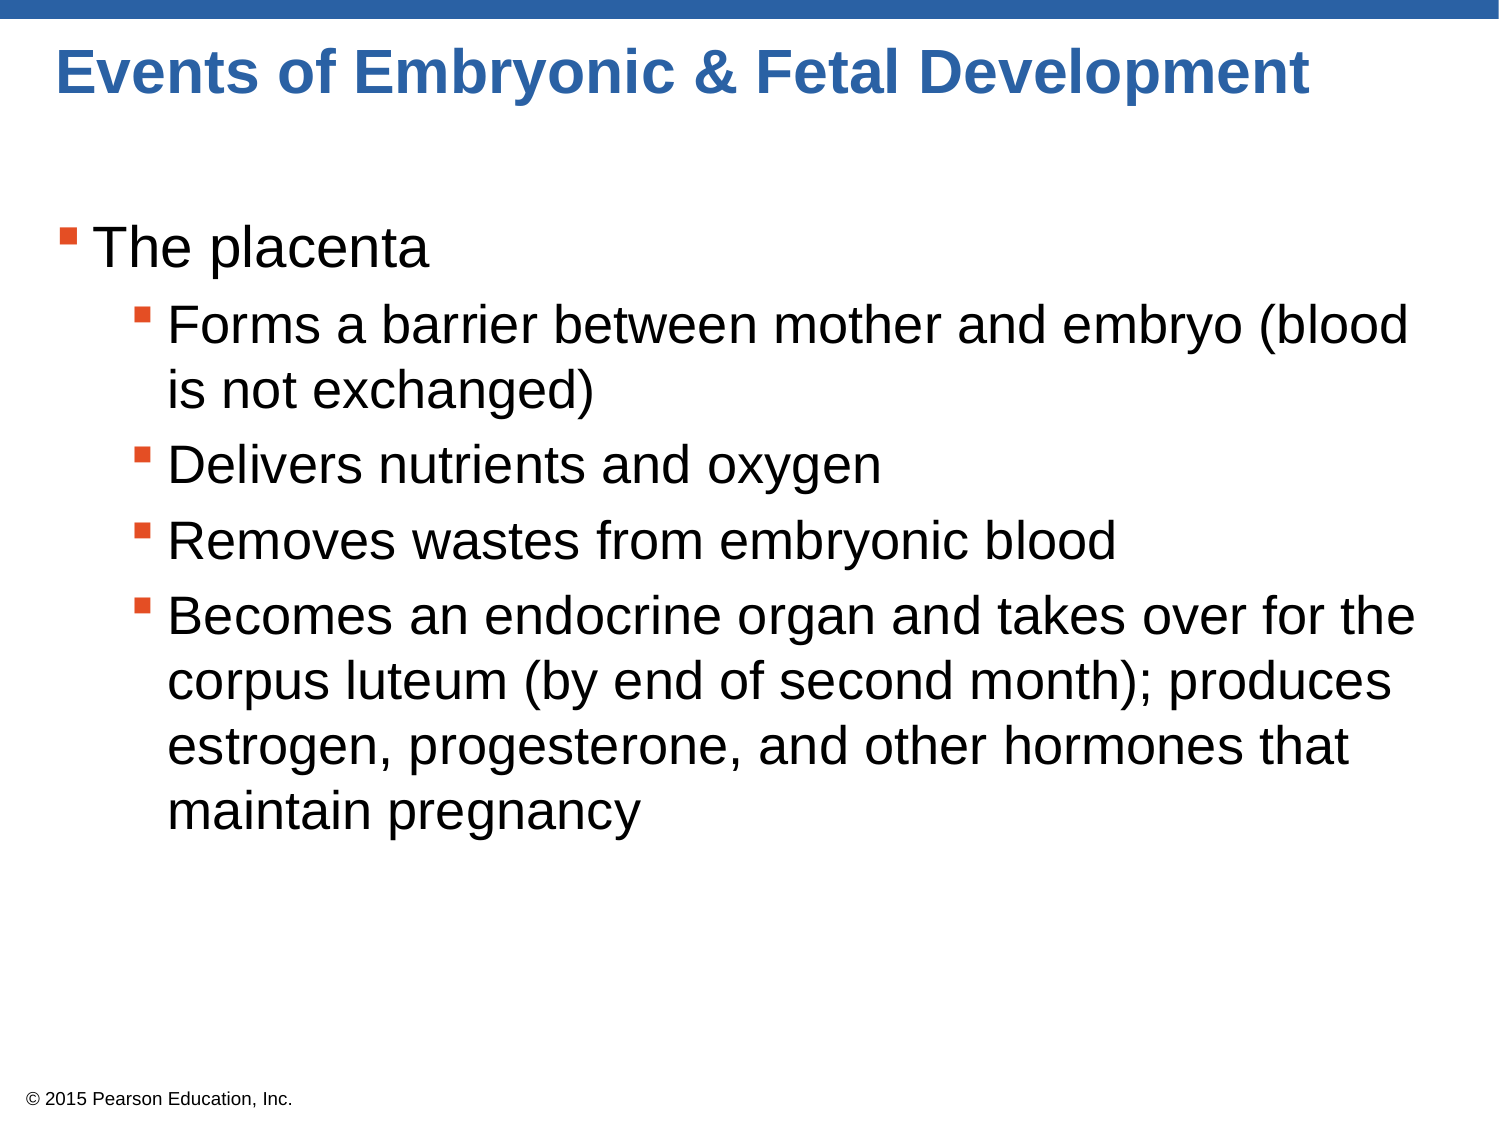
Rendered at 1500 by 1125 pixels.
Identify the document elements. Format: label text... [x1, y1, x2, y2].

list The placenta Forms a barrier between mother and embryo (blood is not exchanged) Delivers nutrients and oxygen Removes wastes from embryonic blood Becomes an endocrine organ and takes over for the corpus luteum (by end of second month); produces estrogen, progesterone, and other hormones that maintain pregnancy [40, 201, 1460, 1060]
title Events of Embryonic & Fetal Development [40, 31, 1460, 189]
footer © 2015 Pearson Education, Inc. [11, 1076, 518, 1121]
